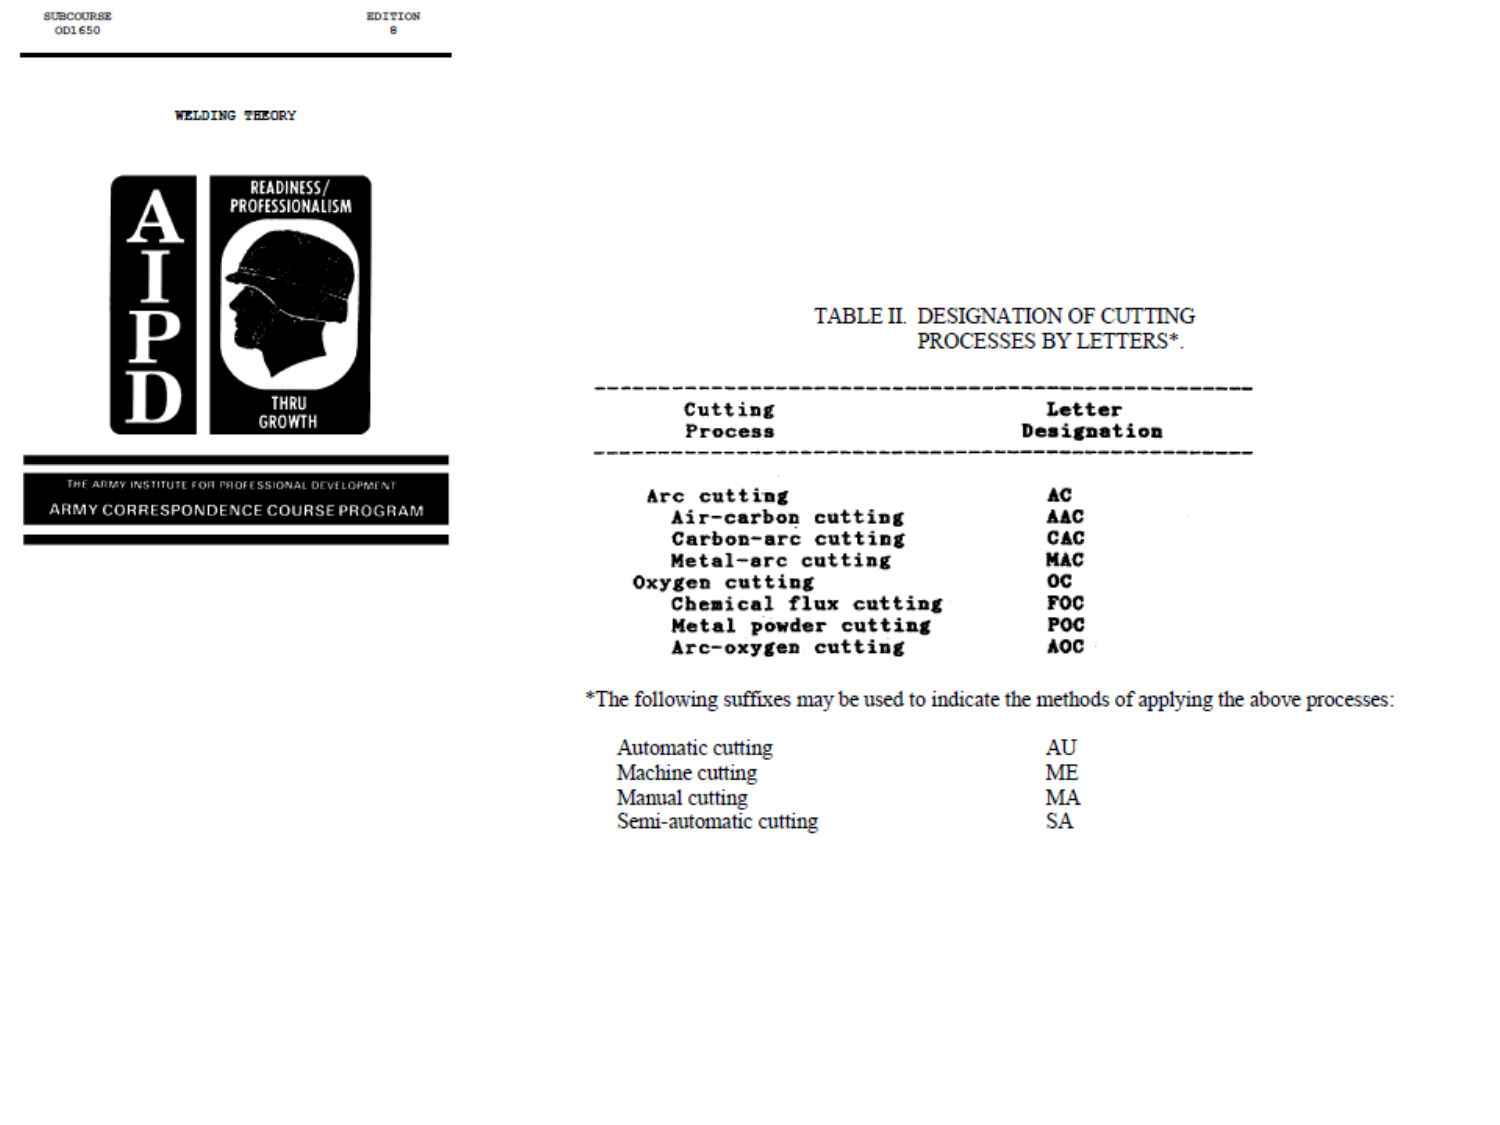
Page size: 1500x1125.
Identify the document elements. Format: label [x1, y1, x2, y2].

picture [0, 2, 466, 563]
picture [512, 280, 1437, 850]
